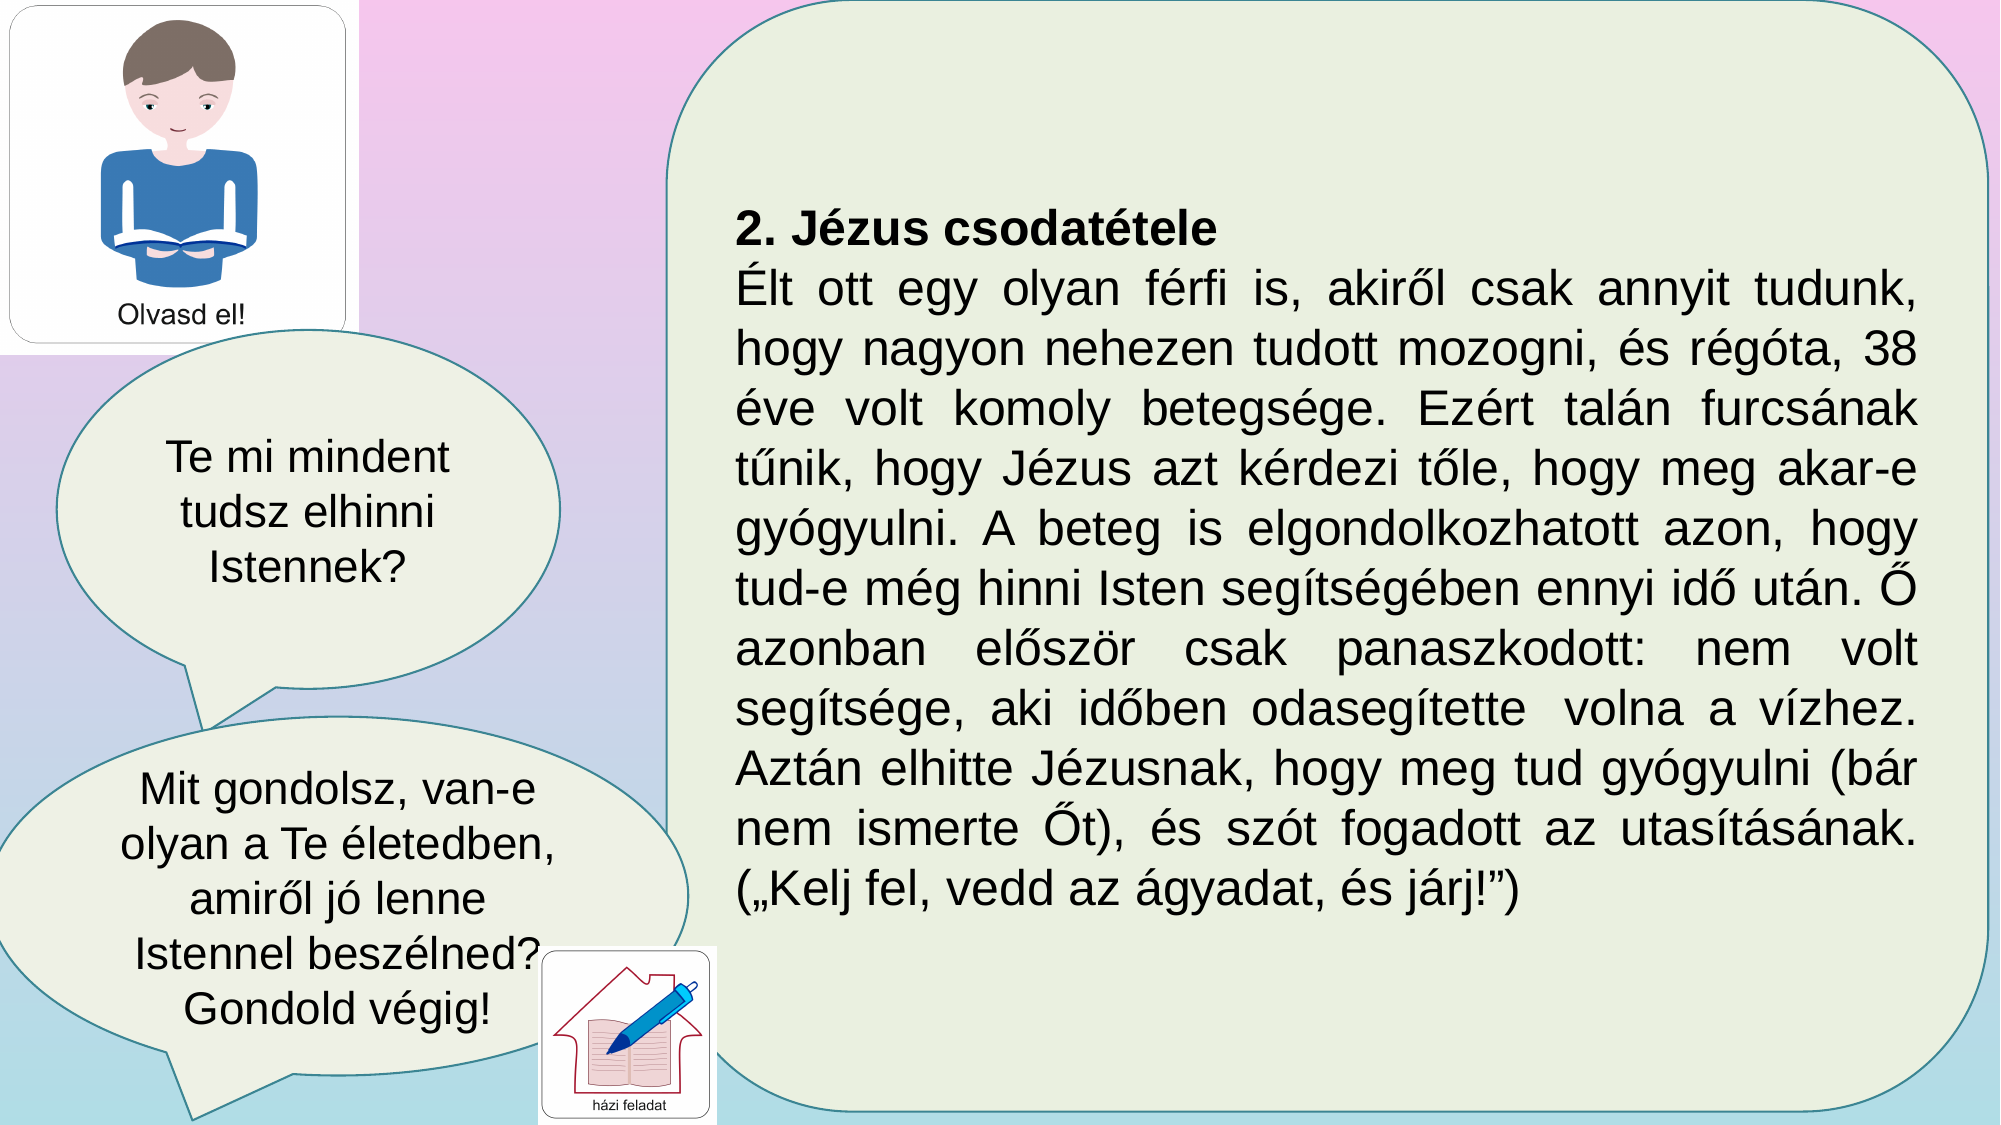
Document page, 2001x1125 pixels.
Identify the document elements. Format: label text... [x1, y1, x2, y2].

picture [0, 0, 359, 355]
text_box Mit gondolsz, van-e olyan a Te életedben, amiről jó lenne Istennel beszélned? Gondold végig! [0, 715, 690, 1122]
text_box Te mi mindent tudsz elhinni Istennek? [55, 332, 562, 729]
picture [538, 945, 717, 1125]
text_box 2. Jézus csodatétele Élt ott egy olyan férfi is, akiről csak annyit tudunk, hogy nagyon nehezen tudott mozogni, és régóta, 38 éve volt komoly betegsége. Ezért talán furcsának tűnik, hogy Jézus azt kérdezi tőle, hogy meg akar-e gyógyulni. A beteg is elgondolkozhatott azon, hogy tud-e még hinni Isten segítségében ennyi idő után. Ő azonban először csak panaszkodott: nem volt segítsége, aki időben odasegítette volna a vízhez. Aztán elhitte Jézusnak, hogy meg tud gyógyulni (bár nem ismerte Őt), és szót fogadott az utasításának. („Kelj fel, vedd az ágyadat, és járj!”) [665, 0, 1990, 1113]
